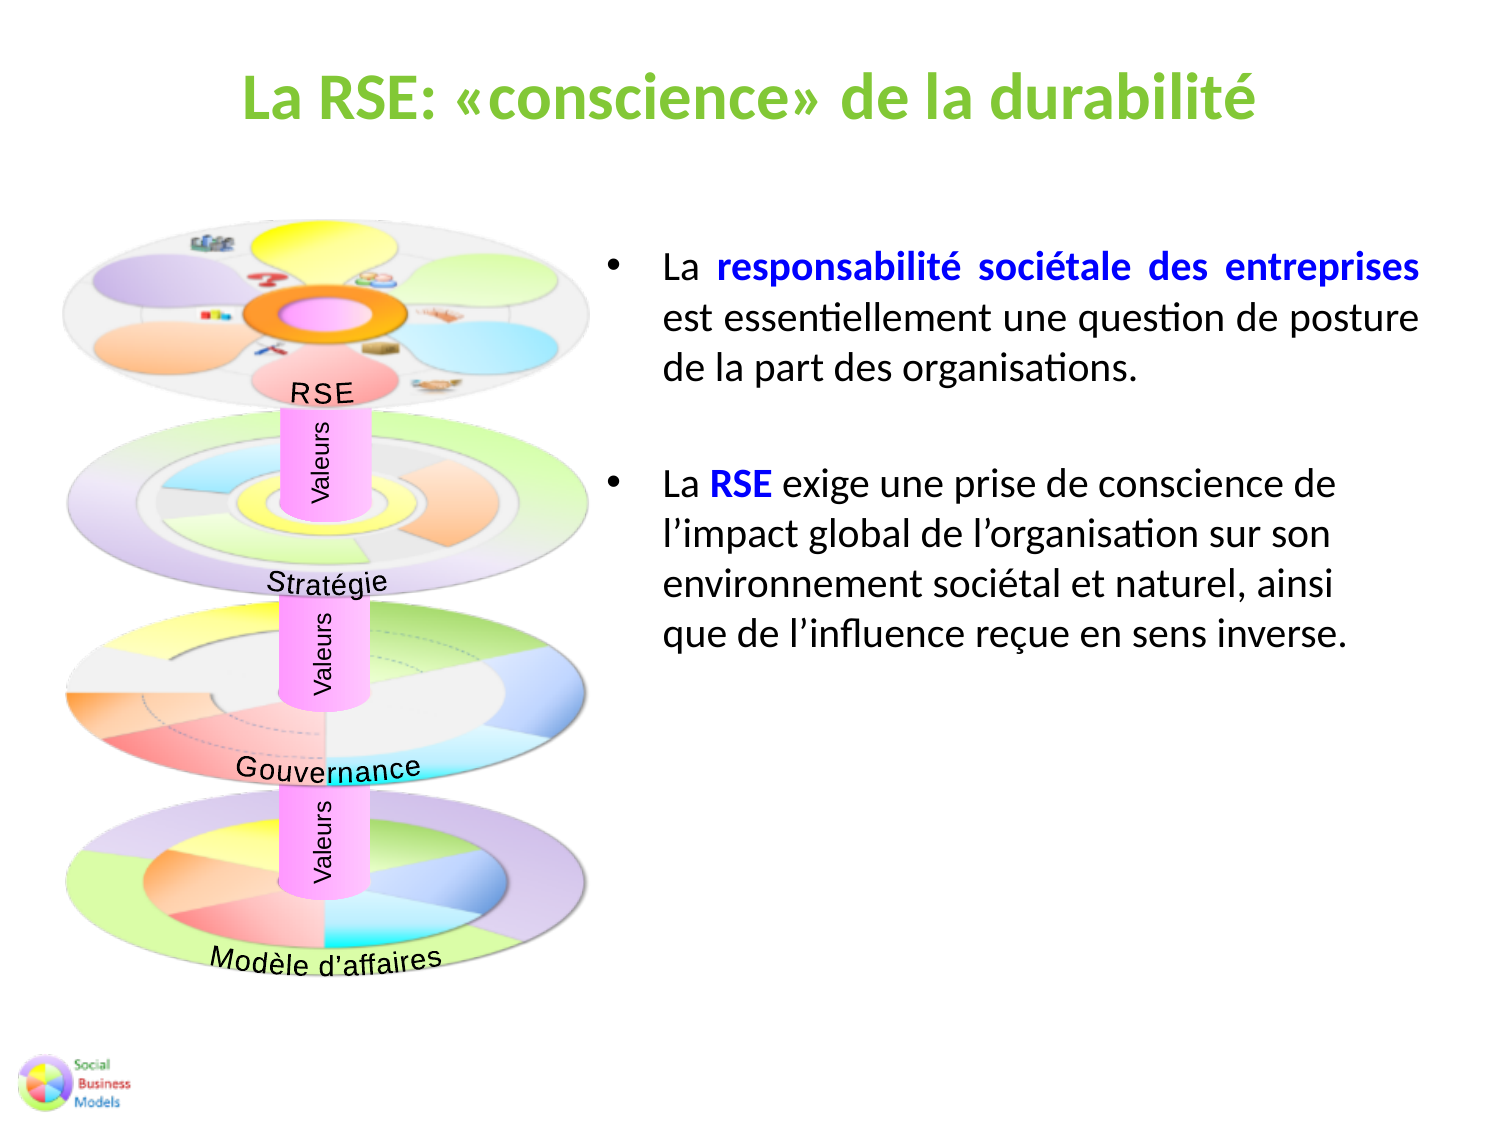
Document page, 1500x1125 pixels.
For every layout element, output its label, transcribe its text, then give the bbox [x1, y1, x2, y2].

picture [17, 1050, 148, 1120]
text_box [64, 719, 592, 901]
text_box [64, 907, 592, 979]
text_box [64, 526, 592, 712]
list La responsabilité sociétale des entreprises est essentiellement une question de posture de la part des organisations. La RSE exige une prise de conscience de l’impact global de l’organisation sur son environnement sociétal et naturel, ainsi que de l’influence reçue en sens inverse. [593, 231, 1436, 804]
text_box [62, 219, 590, 523]
title La RSE: «conscience» de la durabilité [75, 45, 1425, 141]
